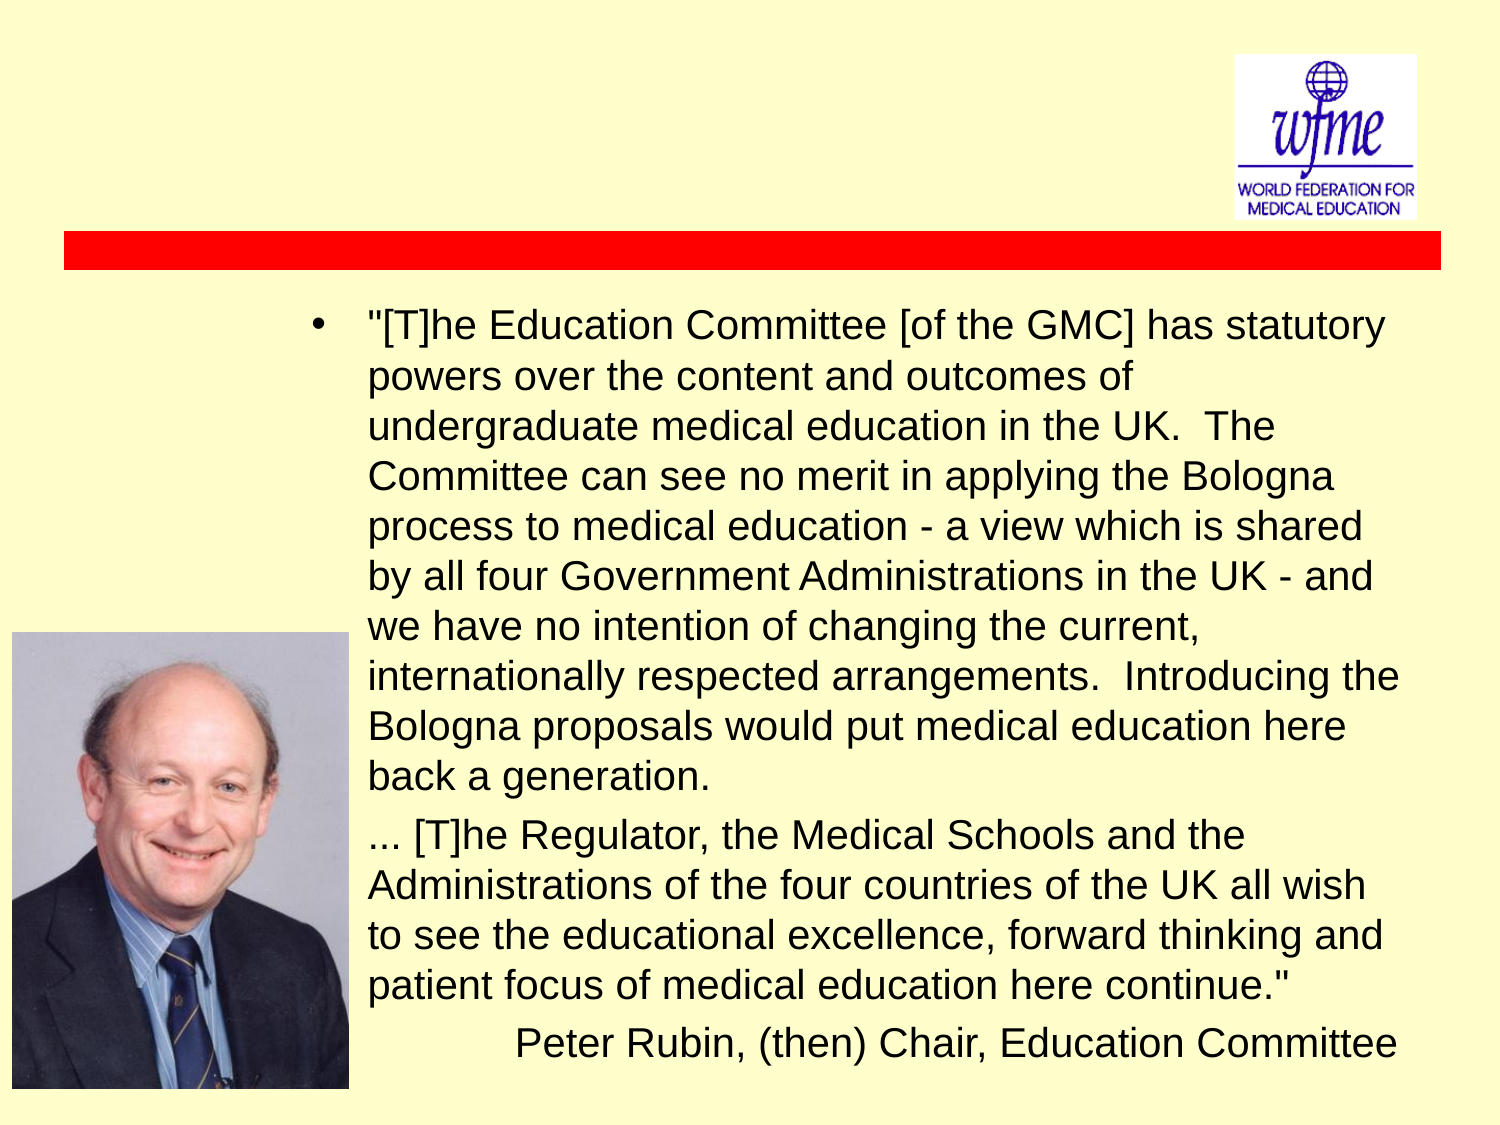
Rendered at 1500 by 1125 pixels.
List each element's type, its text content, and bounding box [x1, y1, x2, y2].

picture [11, 632, 349, 1089]
list "[T]he Education Committee [of the GMC] has statutory powers over the content and outcomes of undergraduate medical education in the UK. The Committee can see no merit in applying the Bologna process to medical education - a view which is shared by all four Government Administrations in the UK - and we have no intention of changing the current, internationally respected arrangements. Introducing the Bologna proposals would put medical education here back a generation. ... [T]he Regulator, the Medical Schools and the Administrations of the four countries of the UK all wish to see the educational excellence, forward thinking and patient focus of medical education here continue." Peter Rubin, (then) Chair, Education Committee [75, 290, 1425, 1090]
